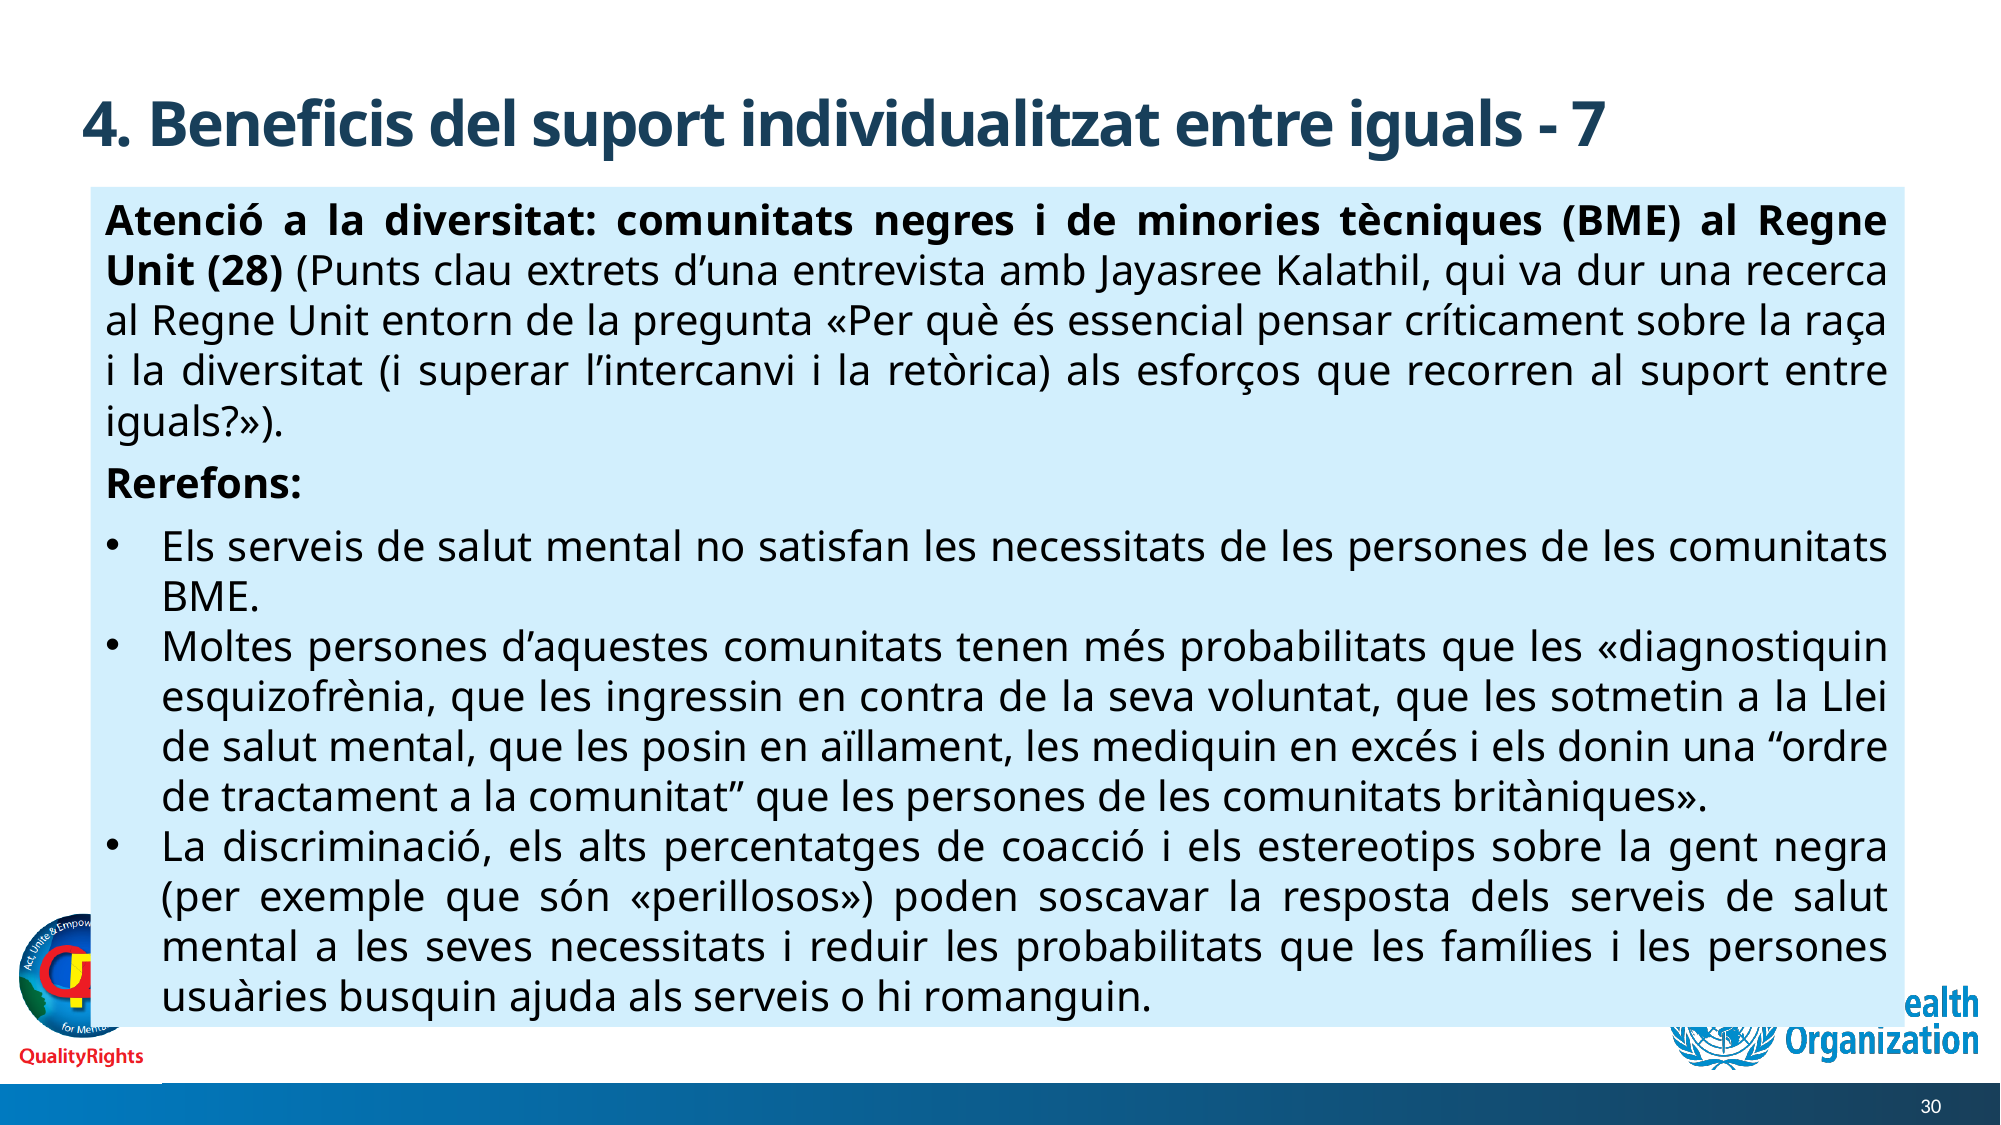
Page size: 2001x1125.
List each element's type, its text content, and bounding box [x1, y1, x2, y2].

picture [1692, 1031, 1700, 1042]
picture [1792, 1029, 1801, 1049]
picture [1742, 1027, 1749, 1034]
picture [1685, 1027, 1695, 1047]
picture [1747, 1027, 1757, 1041]
picture [1958, 1000, 1962, 1012]
text_box Atenció a la diversitat: comunitats negres i de minories tècniques (BME) al Regne Unit (28) (Punts clau extrets d’una entrevista amb Jayasree Kalathil, qui va dur una recerca al Regne Unit entorn de la pregunta «Per què és essencial pensar críticament sobre la raça i la diversitat (i superar l’intercanvi i la retòrica) als esforços que recorren al suport entre iguals?»). Rerefons: Els serveis de salut mental no satisfan les necessitats de les persones de les comunitats BME. Moltes persones d’aquestes comunitats tenen més probabilitats que les «diagnostiquin esquizofrènia, que les ingressin en contra de la seva voluntat, que les sotmetin a la Llei de salut mental, que les posin en aïllament, les mediquin en excés i els donin una “ordre de tractament a la comunitat” que les persones de les comunitats britàniques». La discriminació, els alts percentatges de coacció i els estereotips sobre la gent negra (per exemple que són «perillosos») poden soscavar la resposta dels serveis de salut mental a les seves necessitats i reduir les probabilitats que les famílies i les persones usuàries busquin ajuda als serveis o hi romanguin. [90, 186, 1905, 1027]
picture [0, 896, 162, 1084]
picture [1670, 1030, 1715, 1070]
picture [1706, 1038, 1722, 1046]
picture [1725, 1042, 1747, 1054]
title 4. Beneficis del suport individualitzat entre iguals - 7 [67, 83, 1674, 154]
picture [1732, 969, 1978, 1070]
picture [1701, 1042, 1722, 1054]
picture [1711, 1031, 1722, 1038]
picture [1716, 1064, 1731, 1070]
picture [1698, 1047, 1750, 1060]
